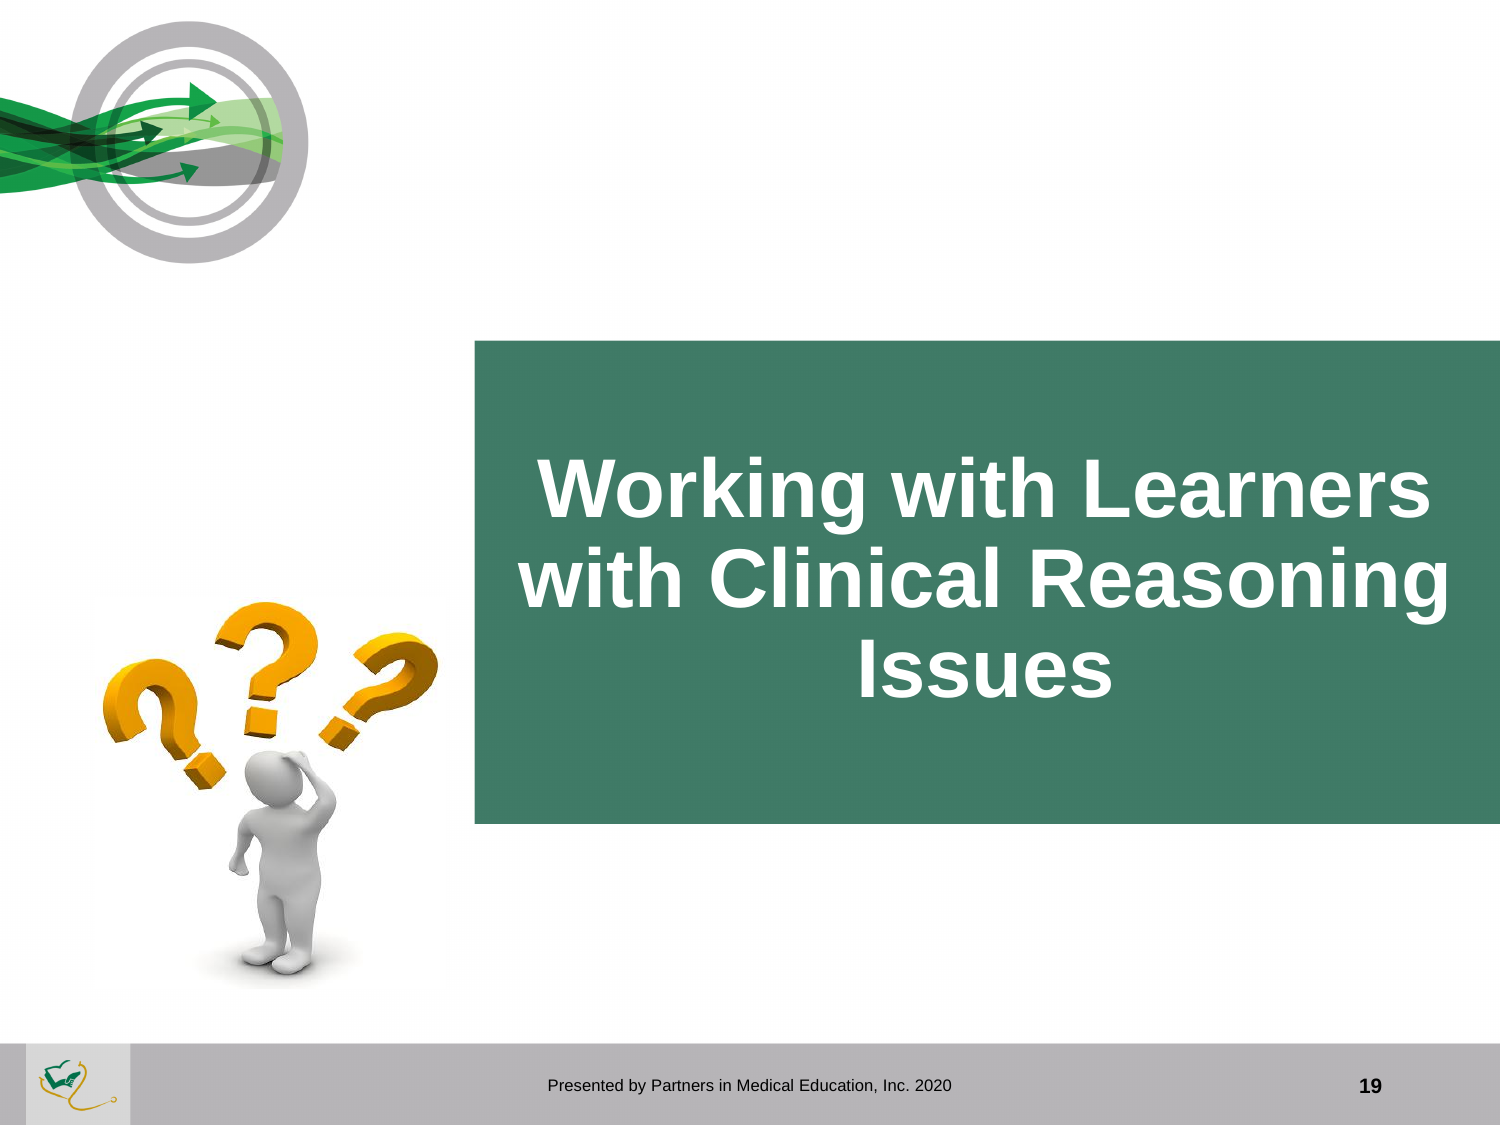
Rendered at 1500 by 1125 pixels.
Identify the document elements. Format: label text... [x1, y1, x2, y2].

slide_number 19 [1059, 1055, 1397, 1116]
footer Presented by Partners in Medical Education, Inc. 2020 [496, 1055, 1004, 1116]
title Working with Learners with Clinical Reasoning Issues [484, 341, 1488, 819]
picture [0, 0, 1500, 1125]
